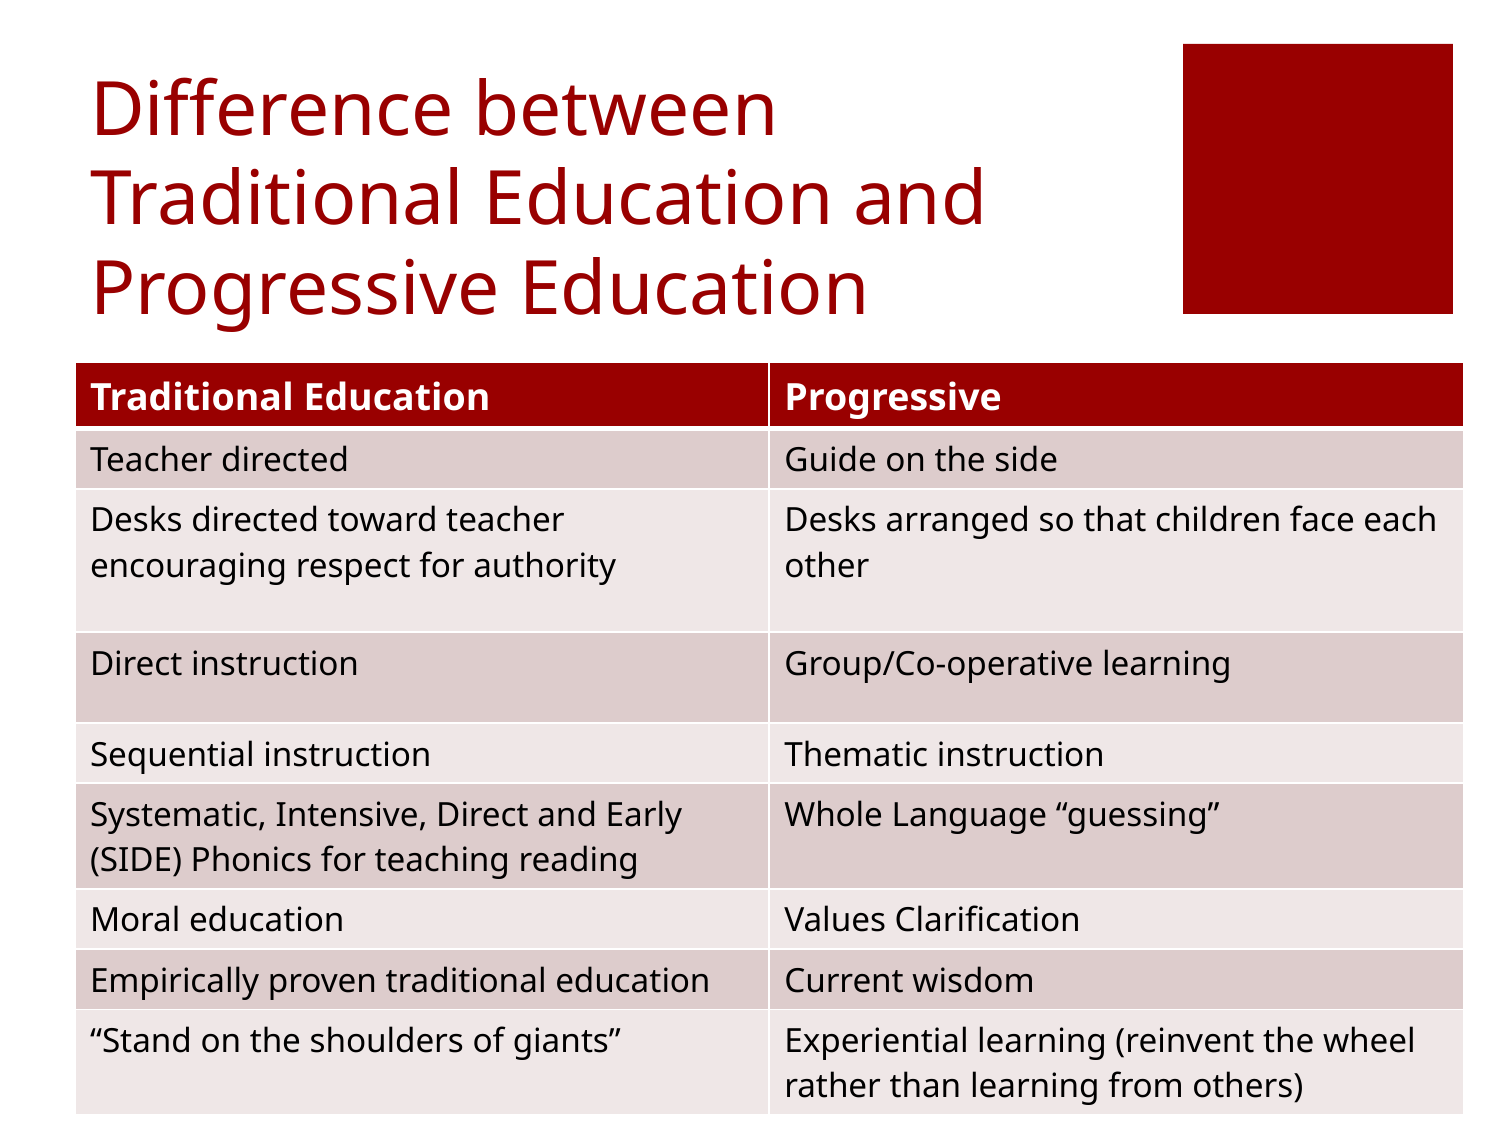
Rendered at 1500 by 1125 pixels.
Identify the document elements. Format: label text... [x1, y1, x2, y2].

table_cell Desks directed toward teacher encouraging respect for authority [76, 490, 768, 631]
table_cell Systematic, Intensive, Direct and Early (SIDE) Phonics for teaching reading [76, 784, 768, 888]
table_header Progressive [770, 363, 1463, 426]
table_cell Empirically proven traditional education [76, 950, 768, 1009]
table_header Traditional Education [76, 363, 768, 426]
table_cell “Stand on the shoulders of giants” [76, 1010, 768, 1114]
table_cell Guide on the side [770, 431, 1463, 488]
table_cell Whole Language “guessing” [770, 784, 1463, 888]
table_cell Current wisdom [770, 950, 1463, 1009]
title Difference between Traditional Education and Progressive Education [75, 28, 1143, 338]
table_cell Values Clarification [770, 890, 1463, 948]
table_cell Direct instruction [76, 633, 768, 722]
table_cell Teacher directed [76, 431, 768, 488]
table_cell Sequential instruction [76, 724, 768, 782]
table_cell Thematic instruction [770, 724, 1463, 782]
table_cell Group/Co-operative learning [770, 633, 1463, 722]
table_cell Experiential learning (reinvent the wheel rather than learning from others) [770, 1010, 1463, 1114]
table_cell Moral education [76, 890, 768, 948]
table_cell Desks arranged so that children face each other [770, 490, 1463, 631]
